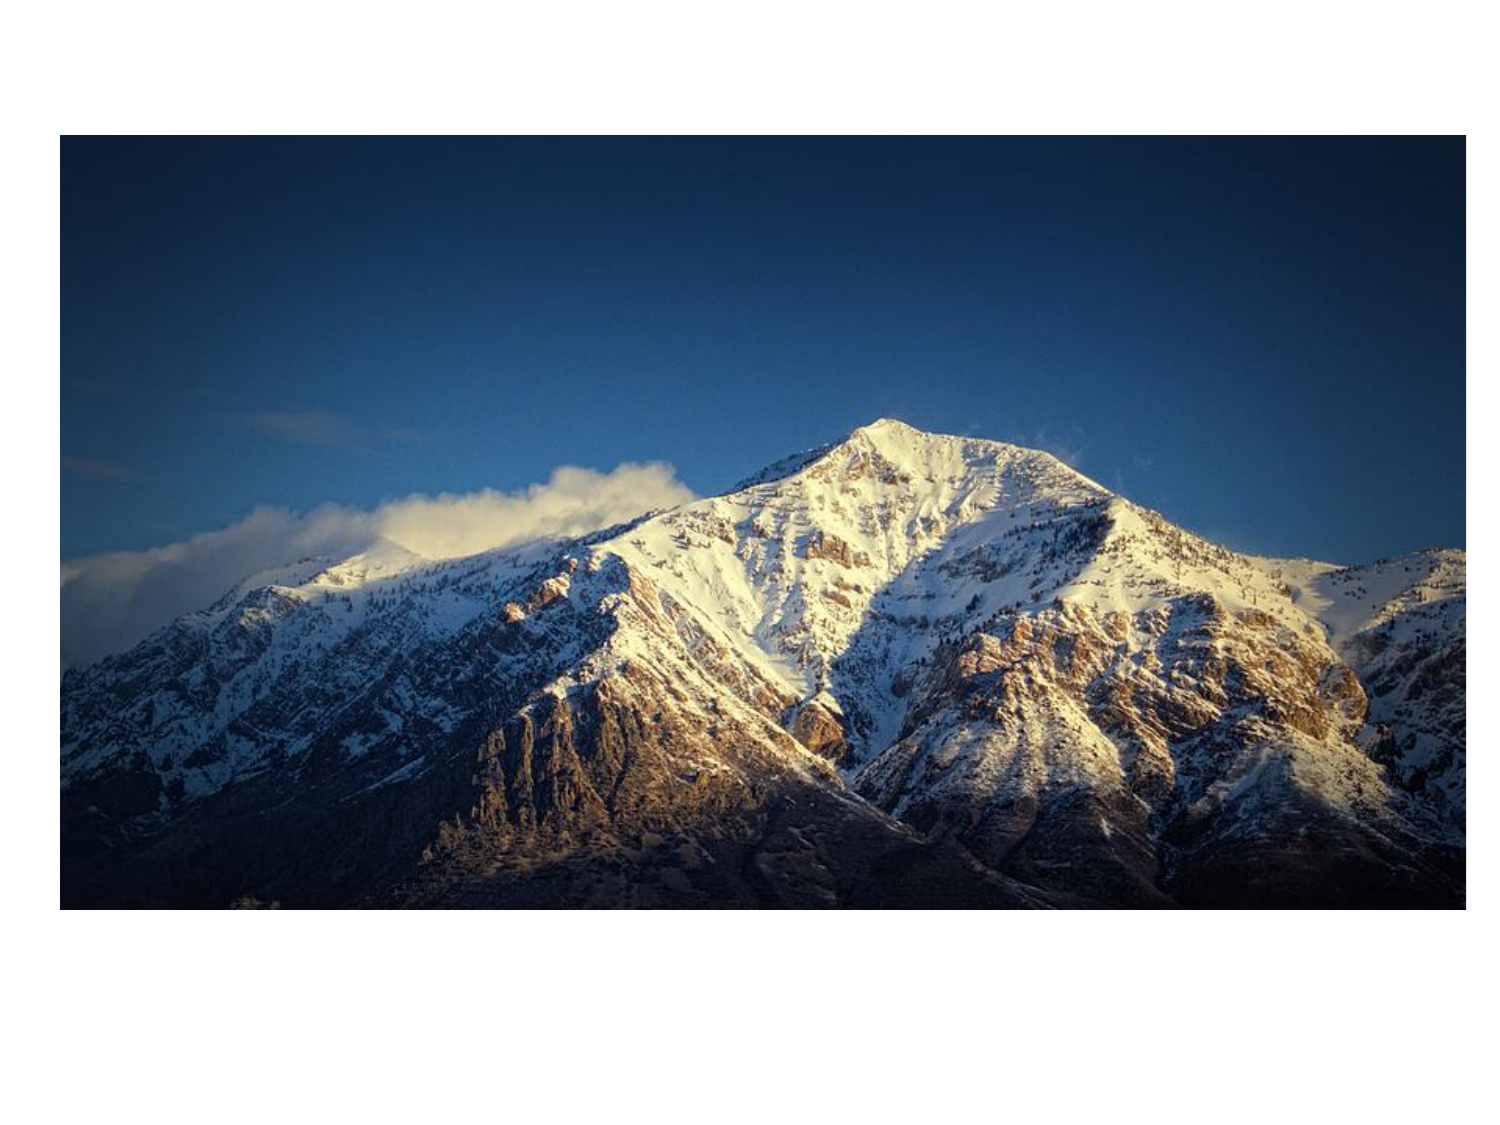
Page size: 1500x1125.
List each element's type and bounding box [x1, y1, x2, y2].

picture [59, 135, 1467, 910]
